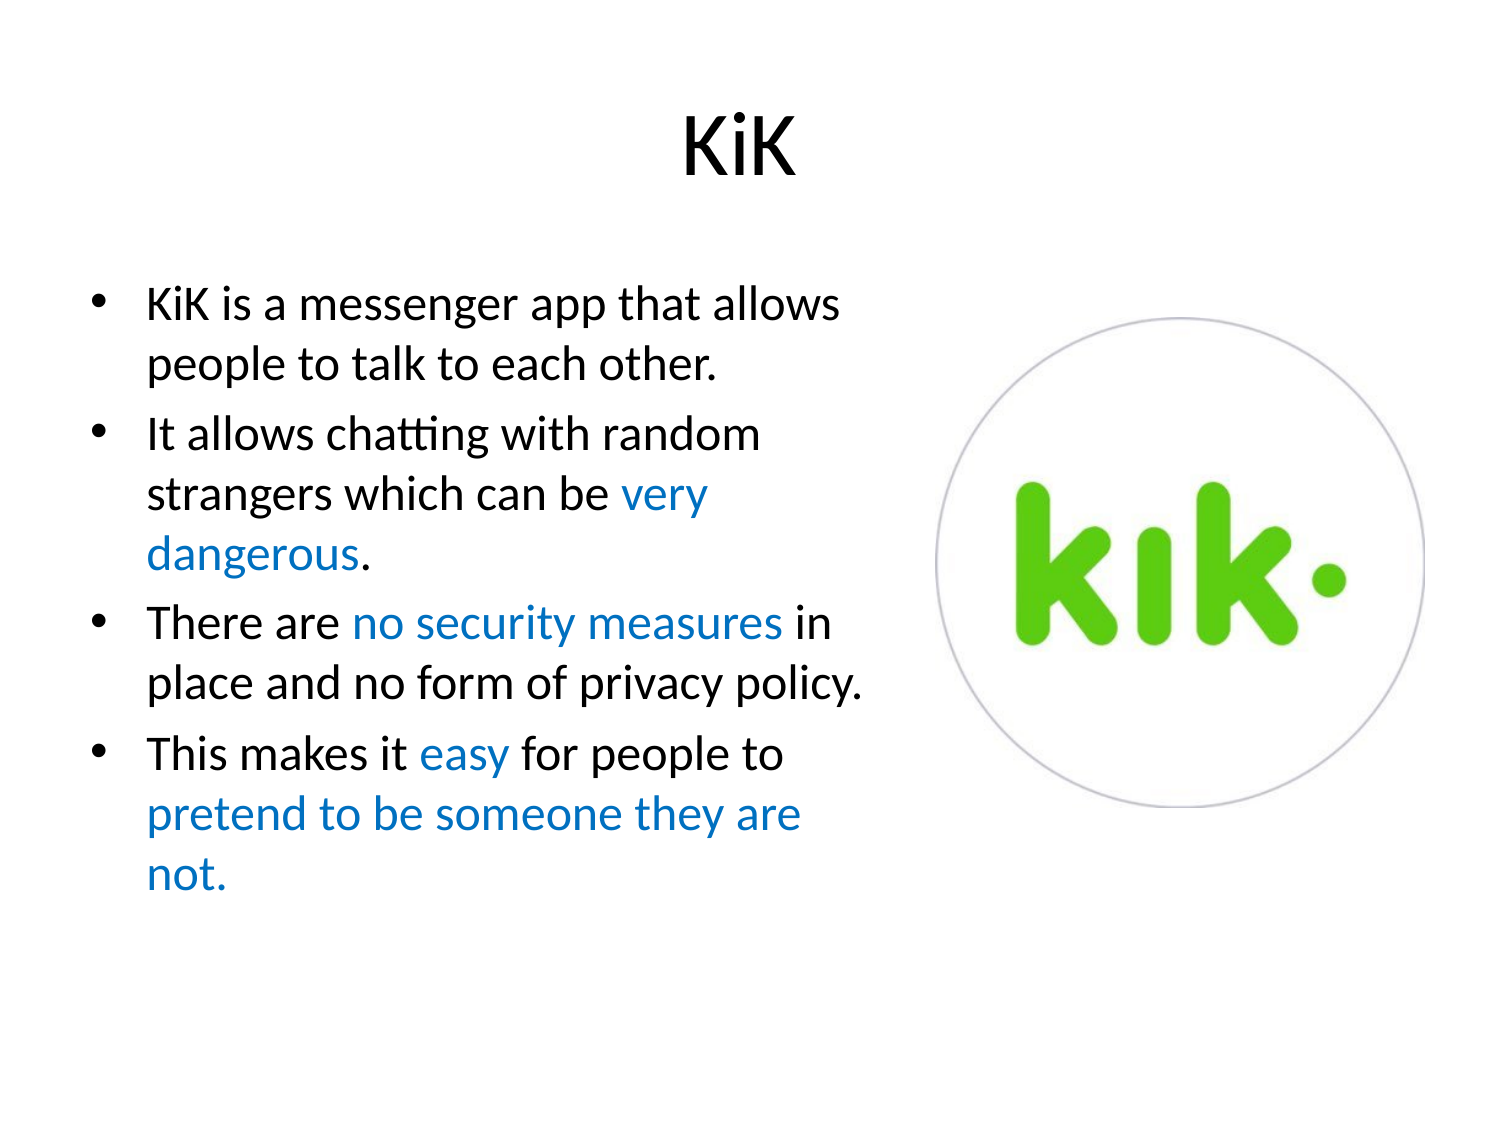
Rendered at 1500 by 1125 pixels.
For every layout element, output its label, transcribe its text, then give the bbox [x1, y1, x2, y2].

title KiK [75, 45, 1425, 233]
picture [935, 317, 1426, 808]
list KiK is a messenger app that allows people to talk to each other. It allows chatting with random strangers which can be very dangerous. There are no security measures in place and no form of privacy policy. This makes it easy for people to pretend to be someone they are not. [75, 262, 904, 1005]
